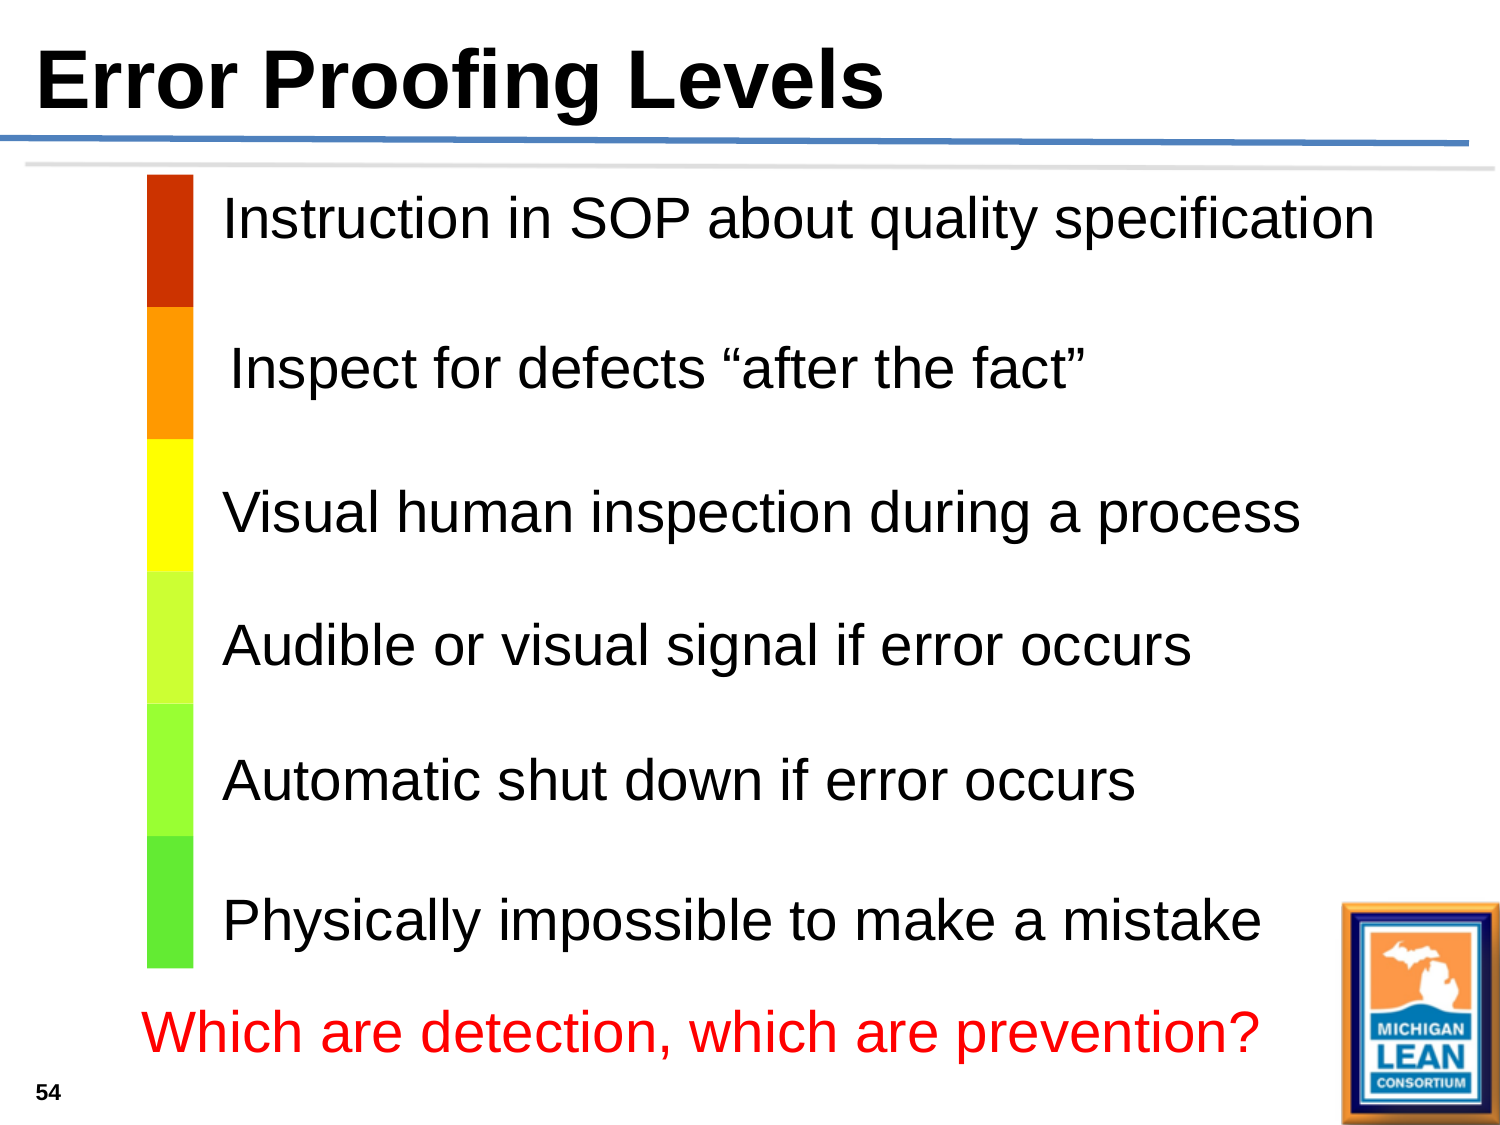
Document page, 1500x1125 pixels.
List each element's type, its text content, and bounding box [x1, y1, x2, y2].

text_box Inspect for defects “after the fact” [214, 322, 1478, 408]
text_box Audible or visual signal if error occurs [207, 599, 1471, 685]
slide_number 54 [0, 1067, 97, 1106]
text_box Instruction in SOP about quality specification [207, 173, 1471, 258]
text_box Error Proofing Levels [20, 17, 1248, 133]
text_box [0, 547, 568, 595]
text_box Visual human inspection during a process [207, 466, 1471, 552]
text_box Which are detection, which are prevention? [126, 986, 1391, 1072]
picture [1391, 1023, 1464, 1035]
text_box Automatic shut down if error occurs [207, 734, 1471, 820]
picture [1327, 889, 1500, 1125]
text_box Physically impossible to make a mistake [207, 874, 1471, 960]
